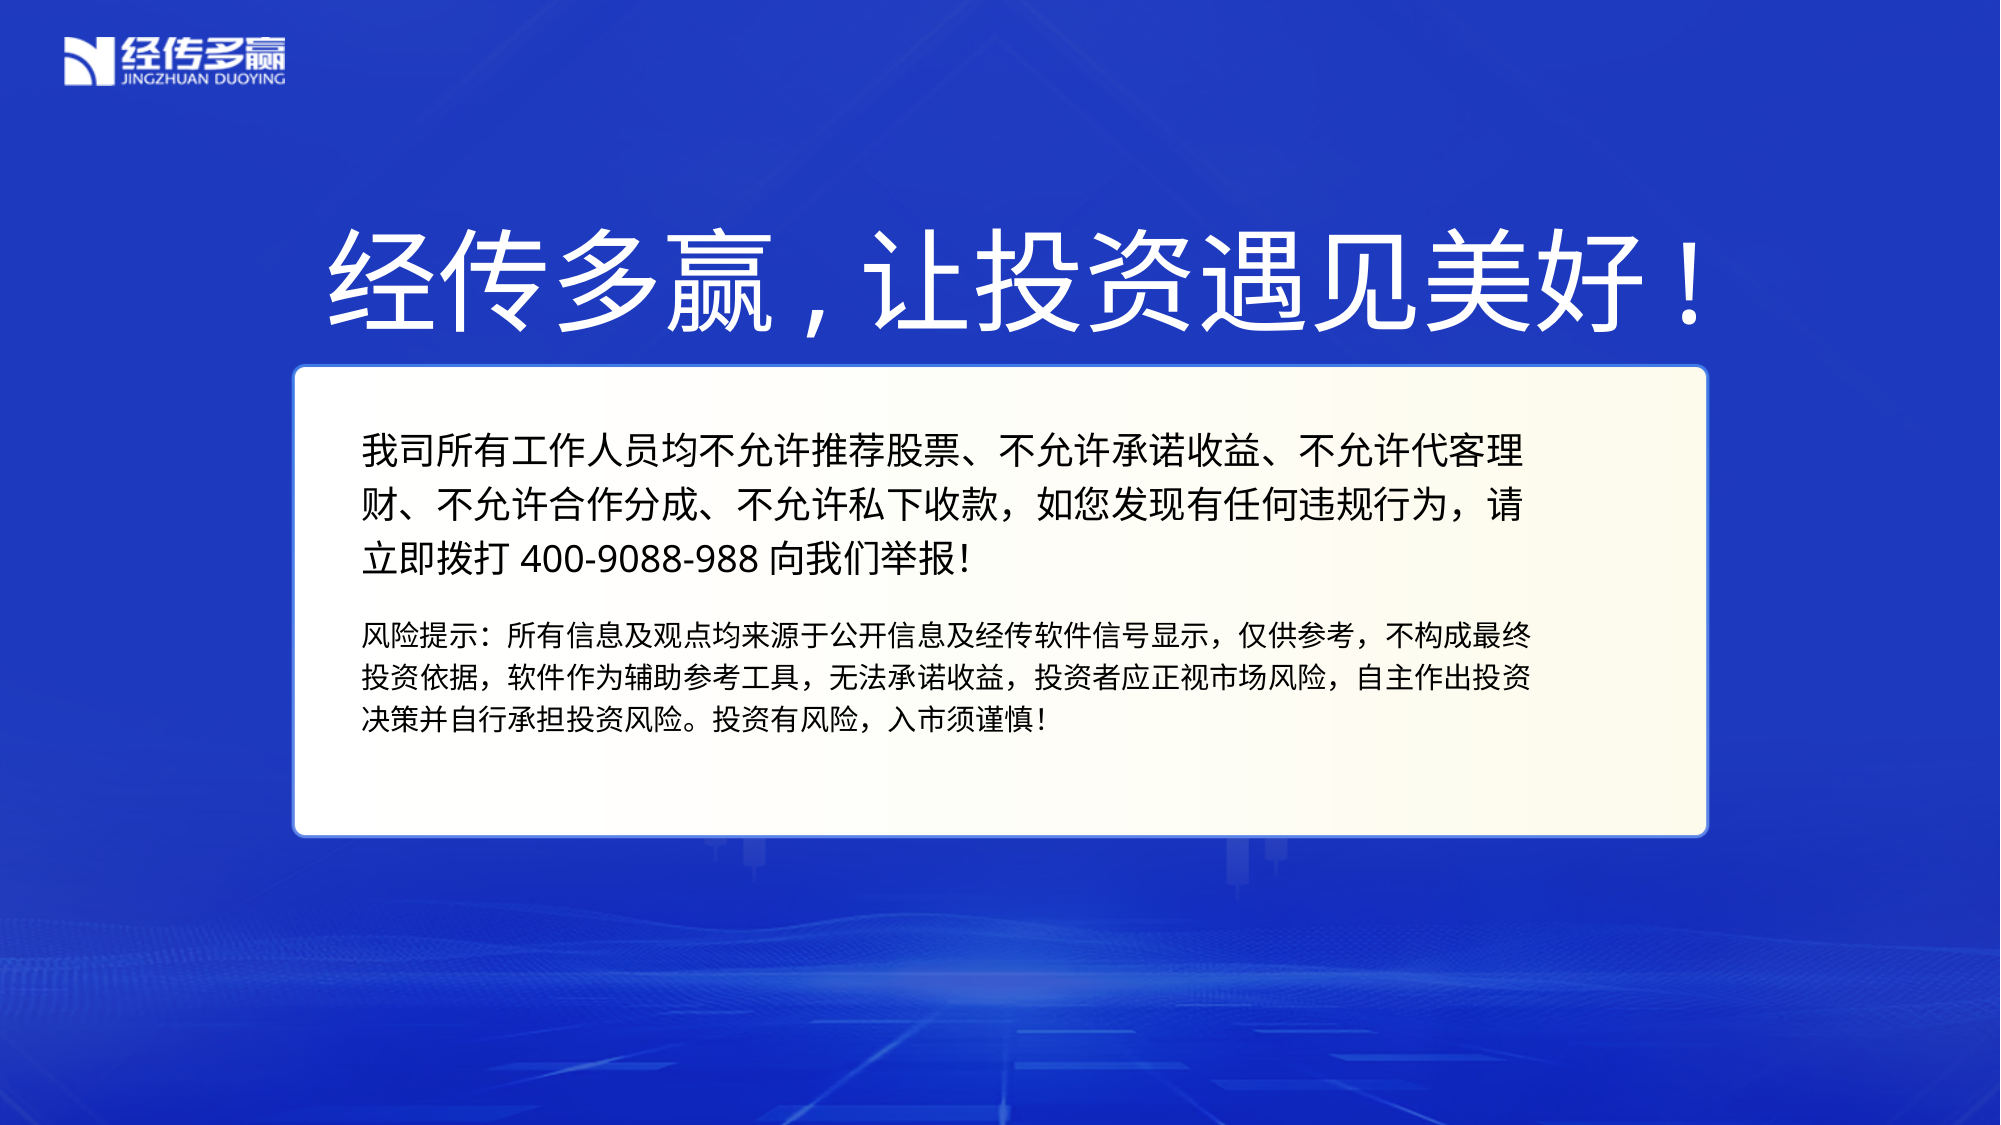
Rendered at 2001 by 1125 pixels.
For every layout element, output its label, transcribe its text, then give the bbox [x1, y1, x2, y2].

picture [0, 0, 2000, 1125]
text_box 我司所有工作人员均不允许推荐股票、不允许承诺收益、不允许代客理财、不允许合作分成、不允许私下收款，如您发现有任何违规行为，请立即拨打400-9088-988向我们举报！ 风险提示：所有信息及观点均来源于公开信息及经传软件信号显示，仅供参考，不构成最终投资依据，软件作为辅助参考工具，无法承诺收益，投资者应正视市场风险，自主作出投资决策并自行承担投资风险。投资有风险，入市须谨慎！ [346, 410, 1547, 744]
text_box 经传多赢,让投资遇见美好! [304, 203, 1696, 354]
